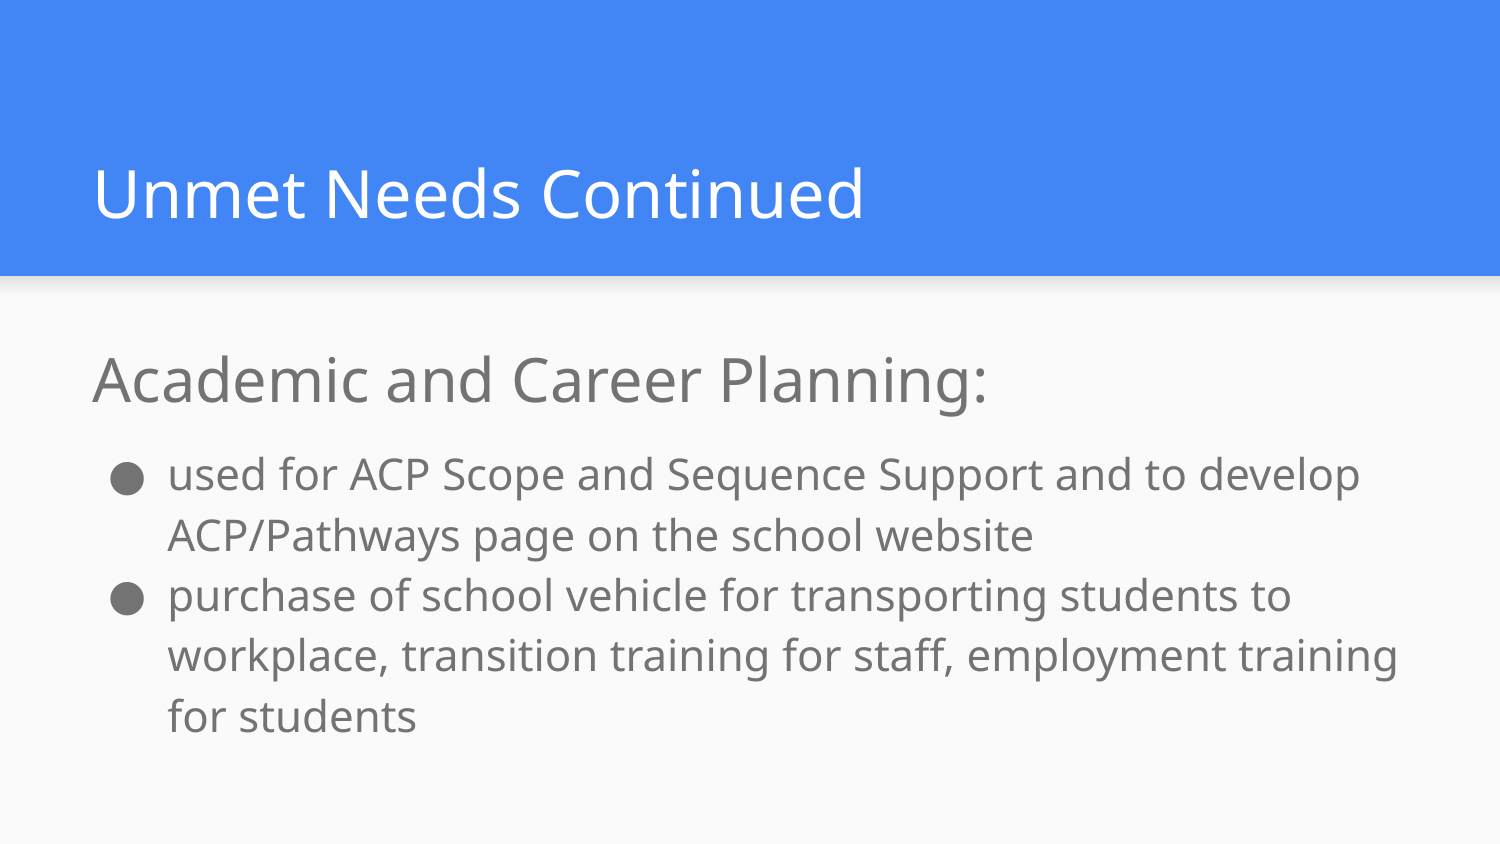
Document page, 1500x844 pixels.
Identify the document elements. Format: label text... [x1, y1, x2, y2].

title Unmet Needs Continued [77, 121, 1427, 248]
list Academic and Career Planning: used for ACP Scope and Sequence Support and to develop ACP/Pathways page on the school website purchase of school vehicle for transporting students to workplace, transition training for staff, employment training for students [77, 314, 1427, 760]
